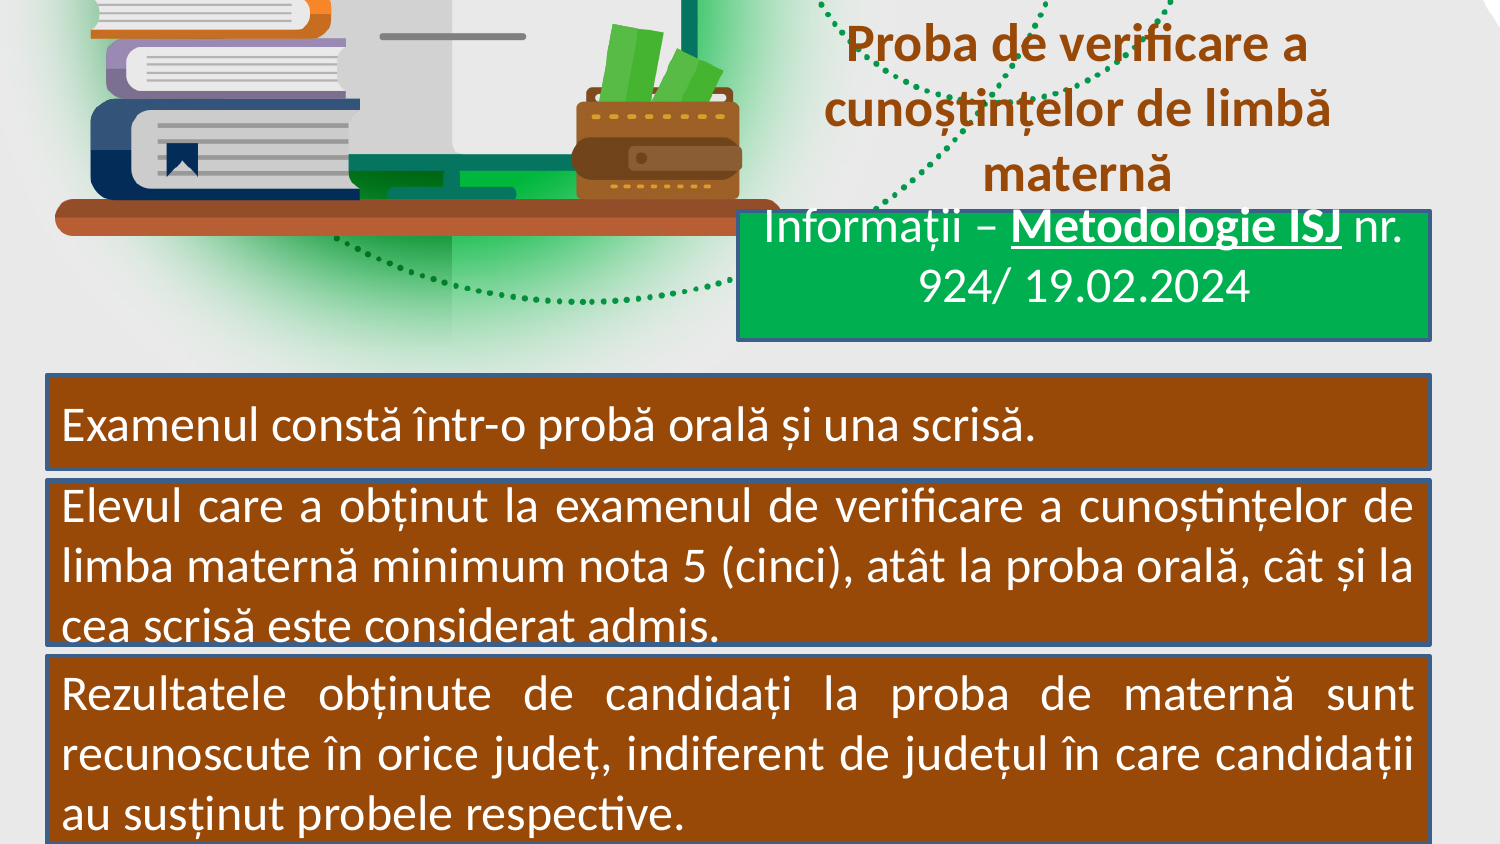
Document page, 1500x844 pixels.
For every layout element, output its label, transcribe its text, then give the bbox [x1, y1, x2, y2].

text_box Proba de verificare a cunoștințelor de limbă maternă [785, 0, 1371, 209]
picture [0, 0, 1500, 844]
text_box Elevul care a obținut la examenul de verificare a cunoștințelor de limba maternă minimum nota 5 (cinci), atât la proba orală, cât și la cea scrisă este considerat admis. [45, 478, 1432, 647]
text_box Rezultatele obținute de candidați la proba de maternă sunt recunoscute în orice județ, indiferent de județul în care candidații au susținut probele respective. [45, 654, 1432, 844]
text_box Informații – Metodologie ISJ nr. 924/ 19.02.2024 [736, 209, 1432, 342]
text_box Examenul constă într-o probă orală și una scrisă. [45, 373, 1432, 471]
